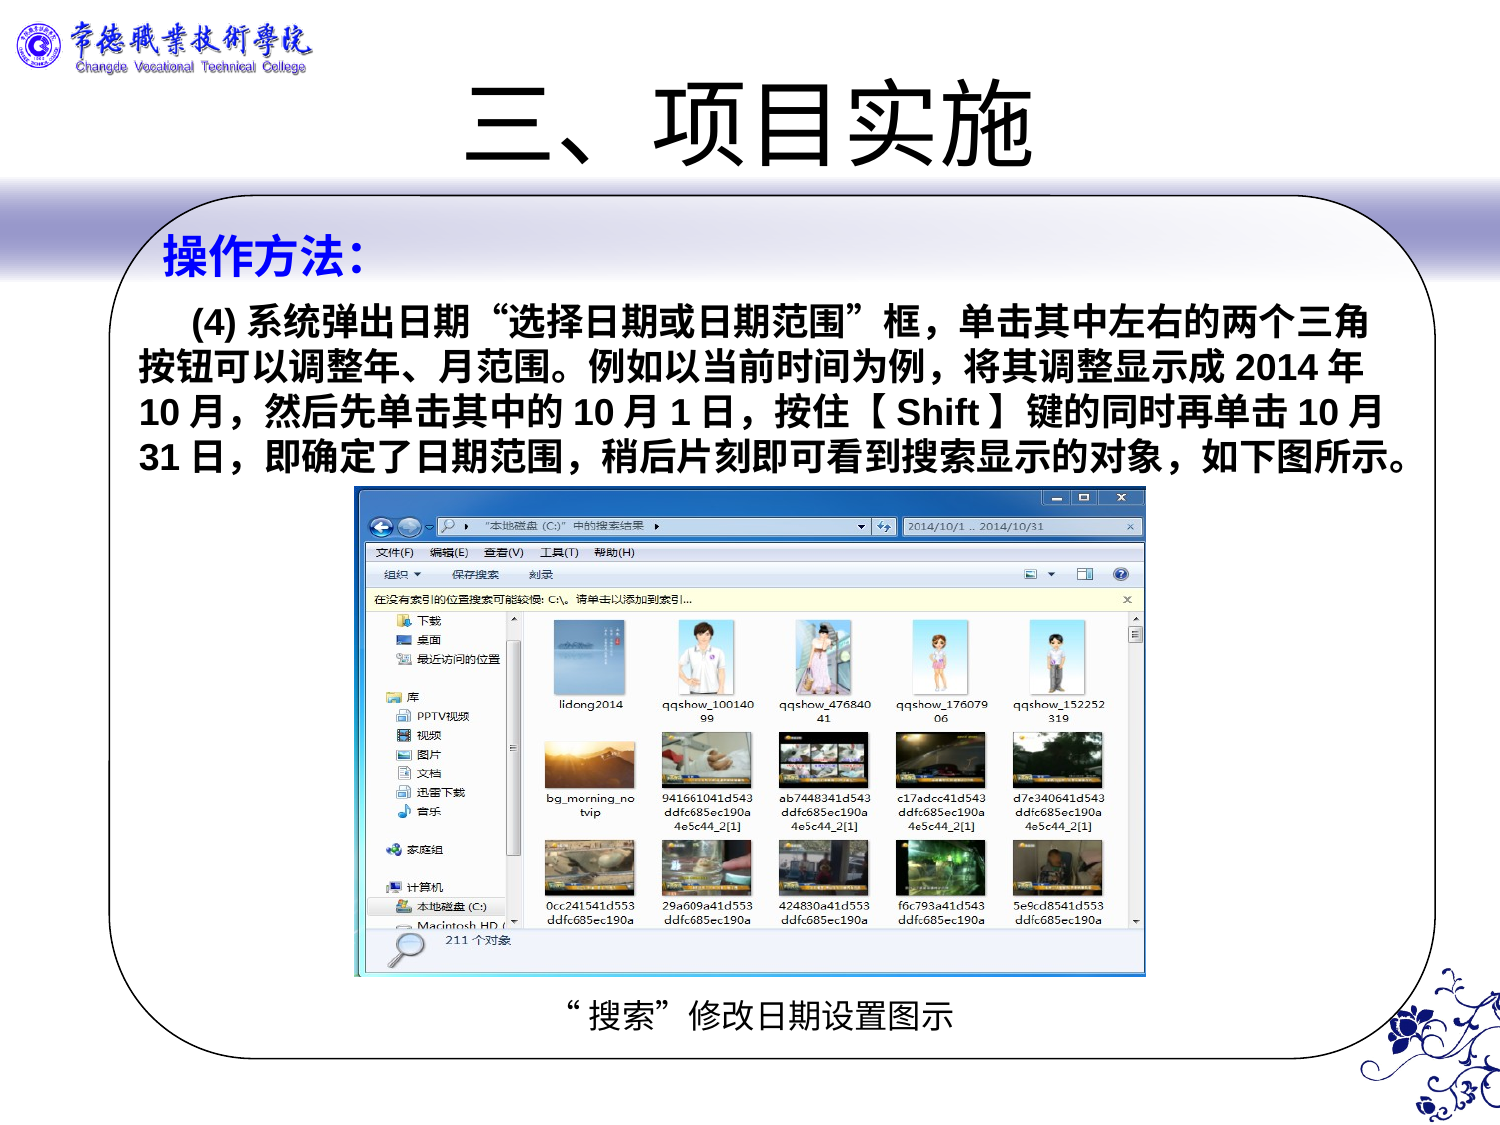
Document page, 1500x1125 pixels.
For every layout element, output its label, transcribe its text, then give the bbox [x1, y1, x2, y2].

text_box (4)系统弹出日期“选择日期或日期范围”框，单击其中左右的两个三角按钮可以调整年、月范围。例如以当前时间为例，将其调整显示成2014年10月，然后先单击其中的10月1日，按住【Shift】键的同时再单击10月31日，即确定了日期范围，稍后片刻即可看到搜索显示的对象，如下图所示。 [123, 290, 1422, 485]
picture [353, 486, 1146, 978]
text_box [56, 778, 179, 813]
text_box [56, 688, 179, 724]
title 三、项目实施 [0, 75, 1500, 186]
text_box [730, 334, 770, 375]
text_box [56, 824, 179, 860]
text_box [0, 0, 1500, 75]
text_box [56, 913, 179, 949]
text_box [56, 734, 179, 769]
text_box [109, 195, 1436, 1059]
text_box “搜索”修改日期设置图示 [467, 987, 1035, 1043]
text_box 操作方法： [147, 220, 1287, 290]
picture [1354, 962, 1500, 1125]
text_box [56, 870, 179, 905]
